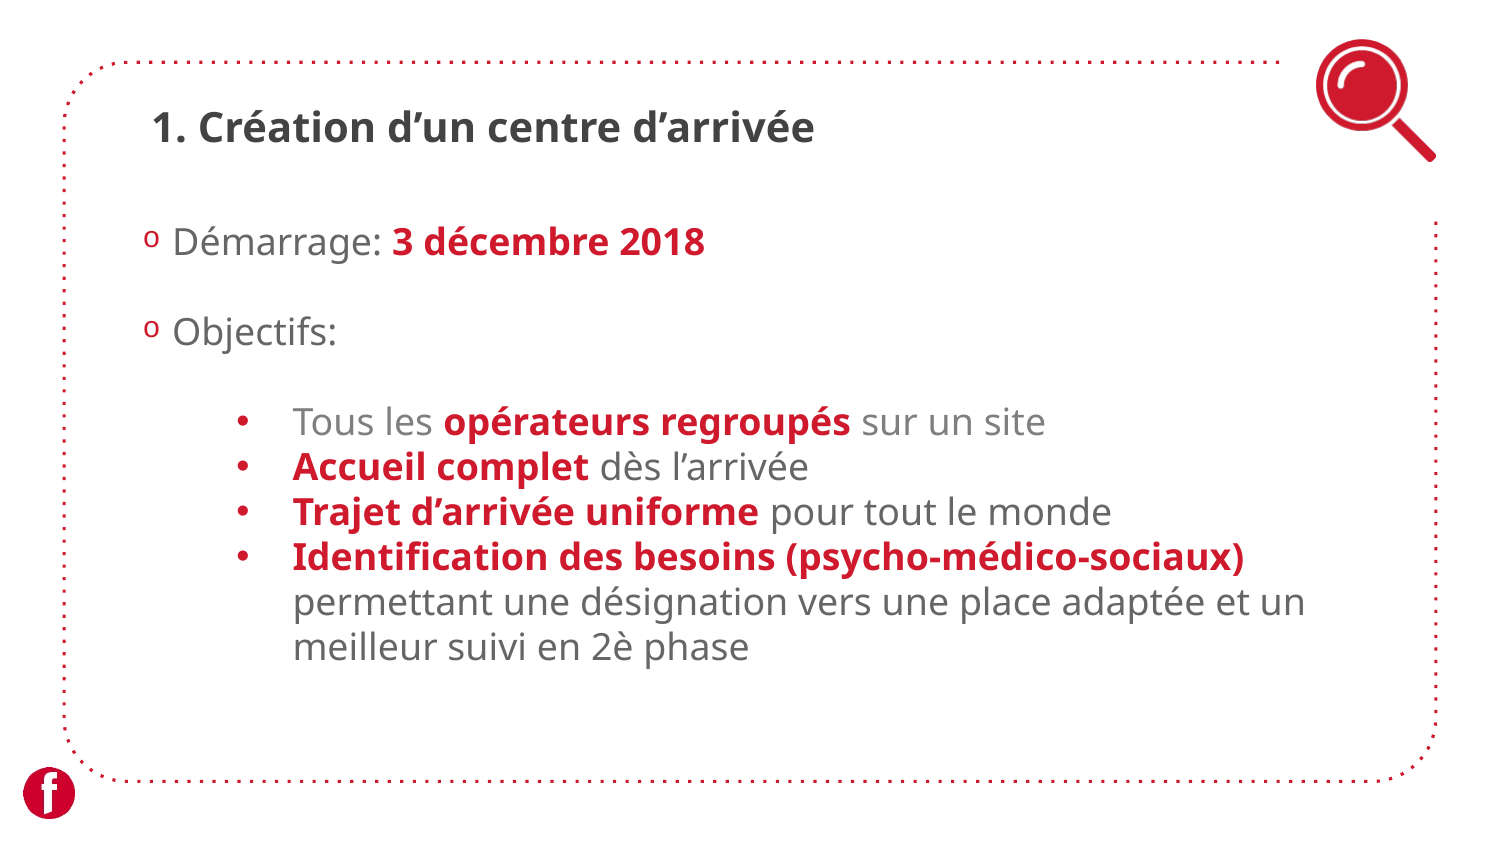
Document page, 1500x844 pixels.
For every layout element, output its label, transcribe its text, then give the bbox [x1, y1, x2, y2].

picture [1316, 39, 1436, 162]
title 1. Création d’un centre d’arrivée [151, 100, 1385, 335]
picture [23, 767, 75, 819]
list Démarrage: 3 décembre 2018 Objectifs: Tous les opérateurs regroupés sur un site Accueil complet dès l’arrivée Trajet d’arrivée uniforme pour tout le monde Identification des besoins (psycho-médico-sociaux) permettant une désignation vers une place adaptée et un meilleur suivi en 2è phase [142, 217, 1377, 715]
